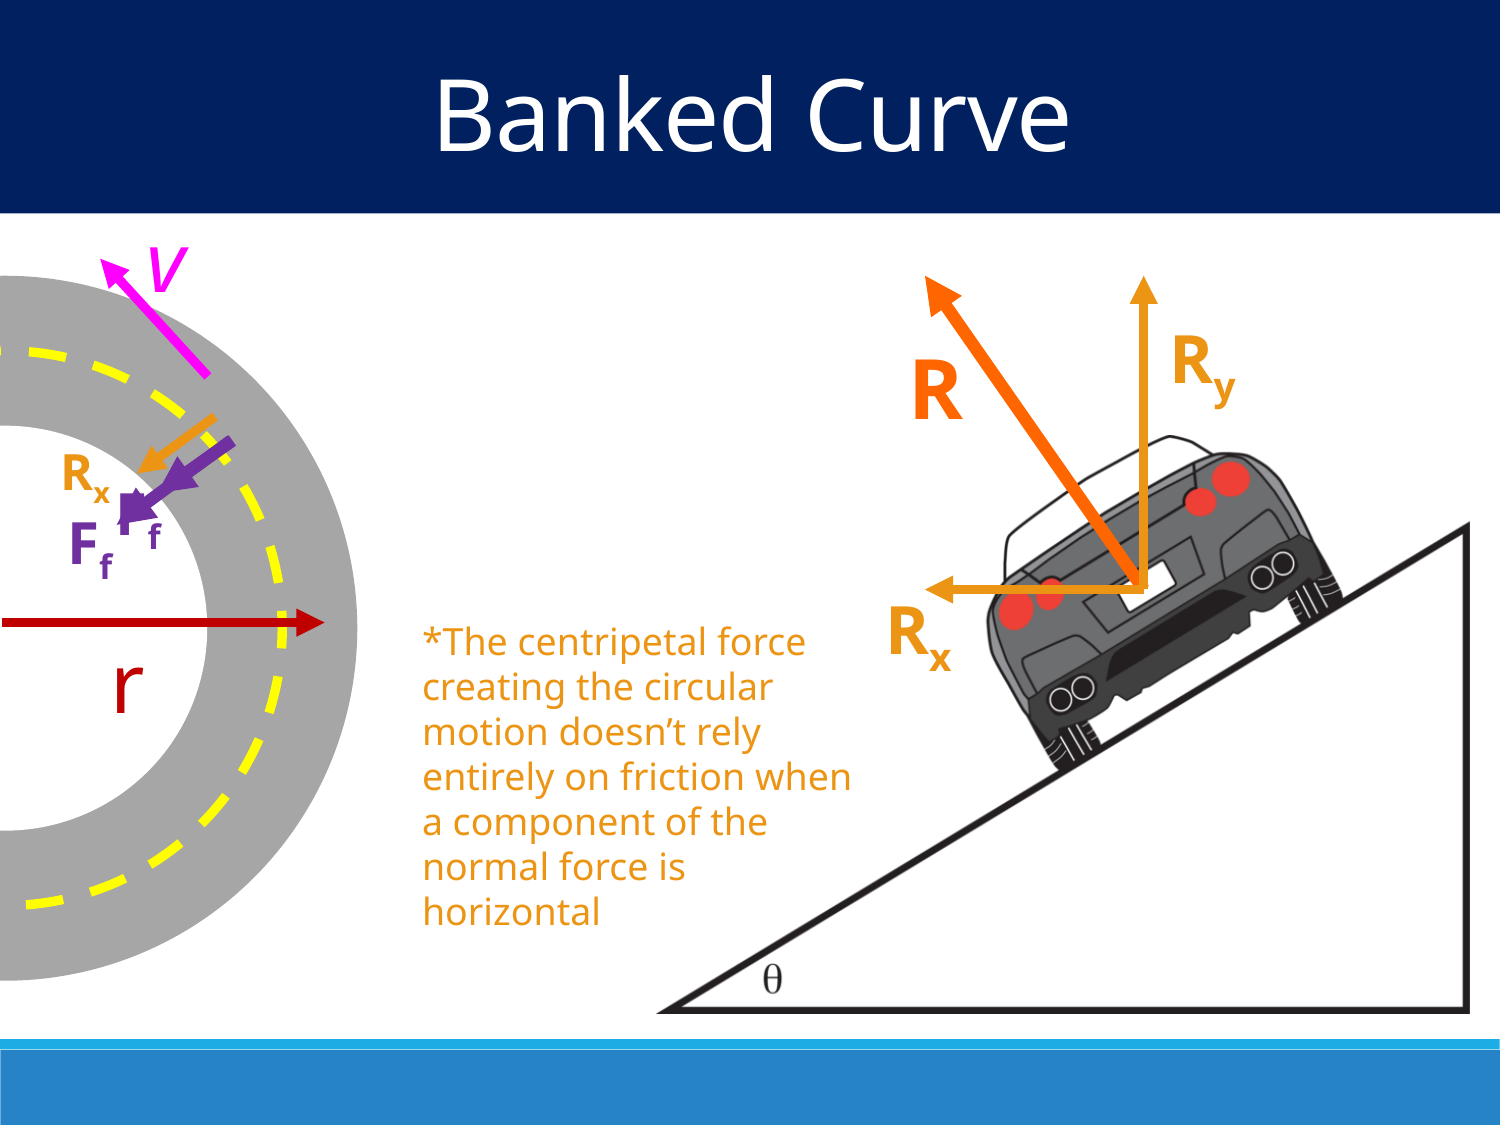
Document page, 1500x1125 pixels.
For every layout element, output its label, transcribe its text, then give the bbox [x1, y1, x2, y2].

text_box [1143, 275, 1253, 590]
text_box [0, 0, 1500, 215]
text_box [868, 579, 1145, 677]
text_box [0, 275, 358, 982]
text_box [39, 416, 216, 503]
text_box *The centripetal force creating the circular motion doesn’t rely entirely on friction when a component of the normal force is horizontal [407, 610, 652, 941]
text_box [51, 512, 232, 586]
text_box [99, 201, 209, 377]
picture [655, 435, 1470, 1014]
text_box Banked Curve [4, 62, 1500, 189]
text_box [99, 439, 233, 556]
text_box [893, 275, 1142, 576]
